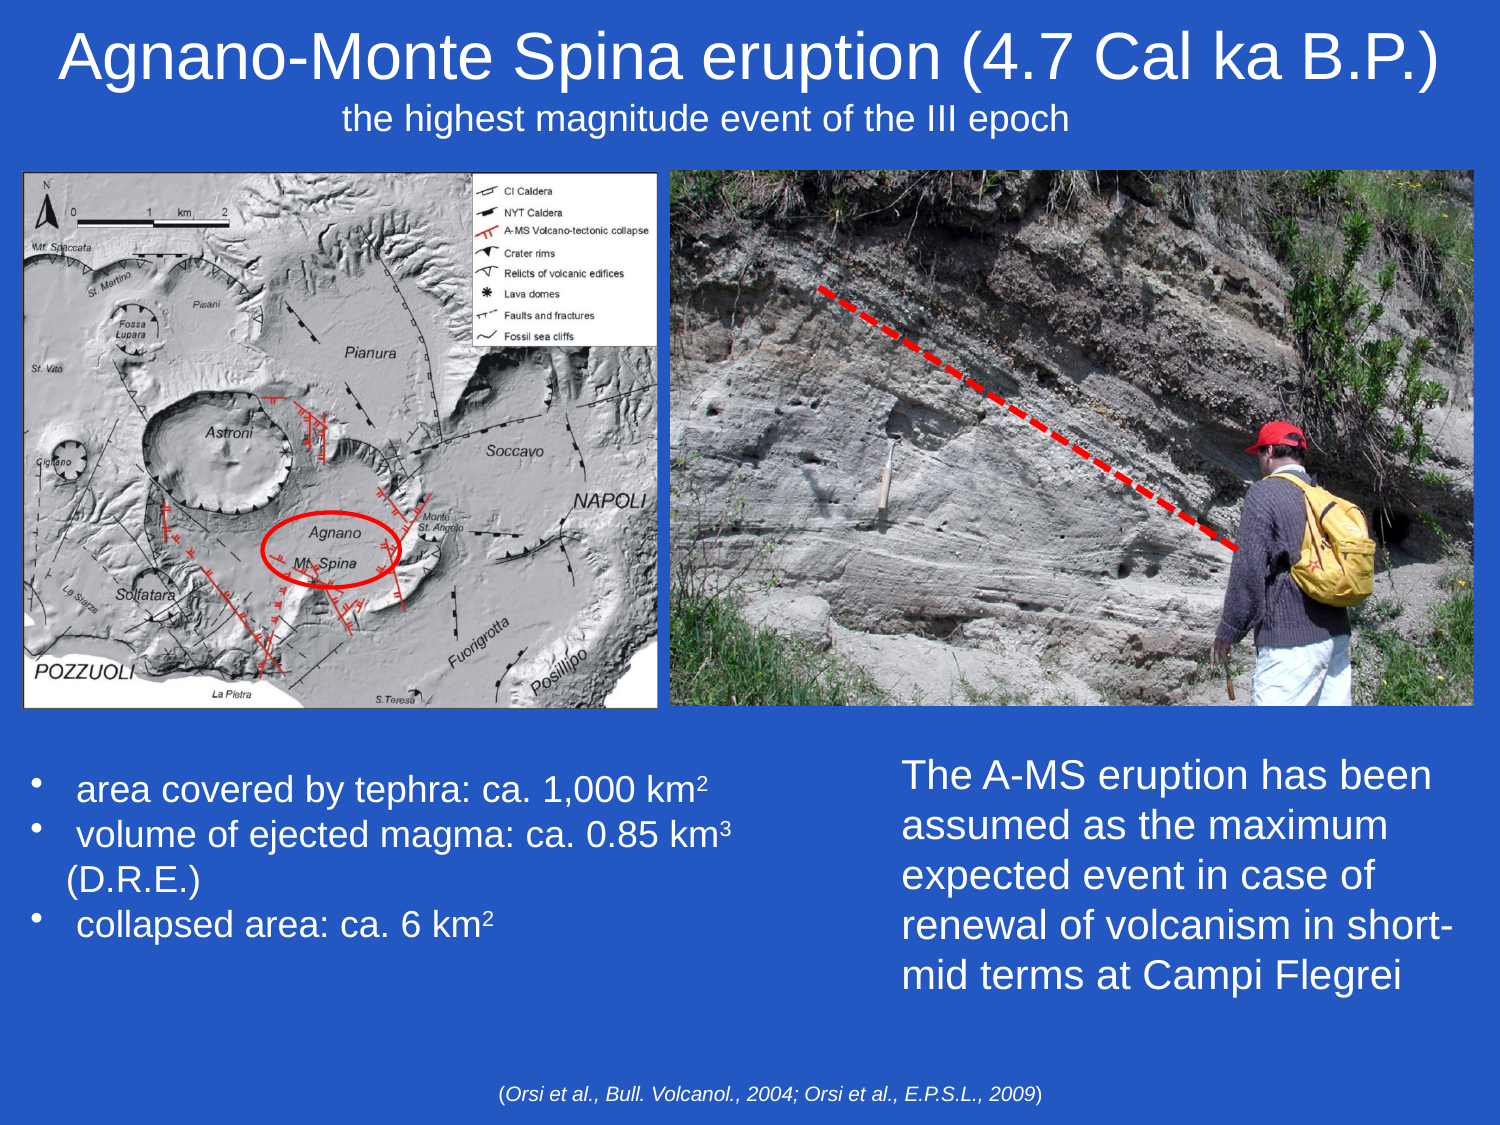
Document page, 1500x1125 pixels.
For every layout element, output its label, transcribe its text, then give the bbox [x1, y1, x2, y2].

text_box The A-MS eruption has been assumed as the maximum expected event in case of renewal of volcanism in short-mid terms at Campi Flegrei [886, 740, 1500, 1005]
text_box area covered by tephra: ca. 1,000 km2 volume of ejected magma: ca. 0.85 km3 (D.R.E.) collapsed area: ca. 6 km2 [15, 757, 875, 953]
text_box (Orsi et al., Bull. Volcanol., 2004; Orsi et al., E.P.S.L., 2009) [37, 1073, 1500, 1114]
text_box Agnano-Monte Spina eruption (4.7 Cal ka B.P.) [0, 7, 1500, 99]
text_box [818, 287, 1238, 551]
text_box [21, 170, 1474, 709]
text_box the highest magnitude event of the III epoch [212, 86, 1200, 147]
